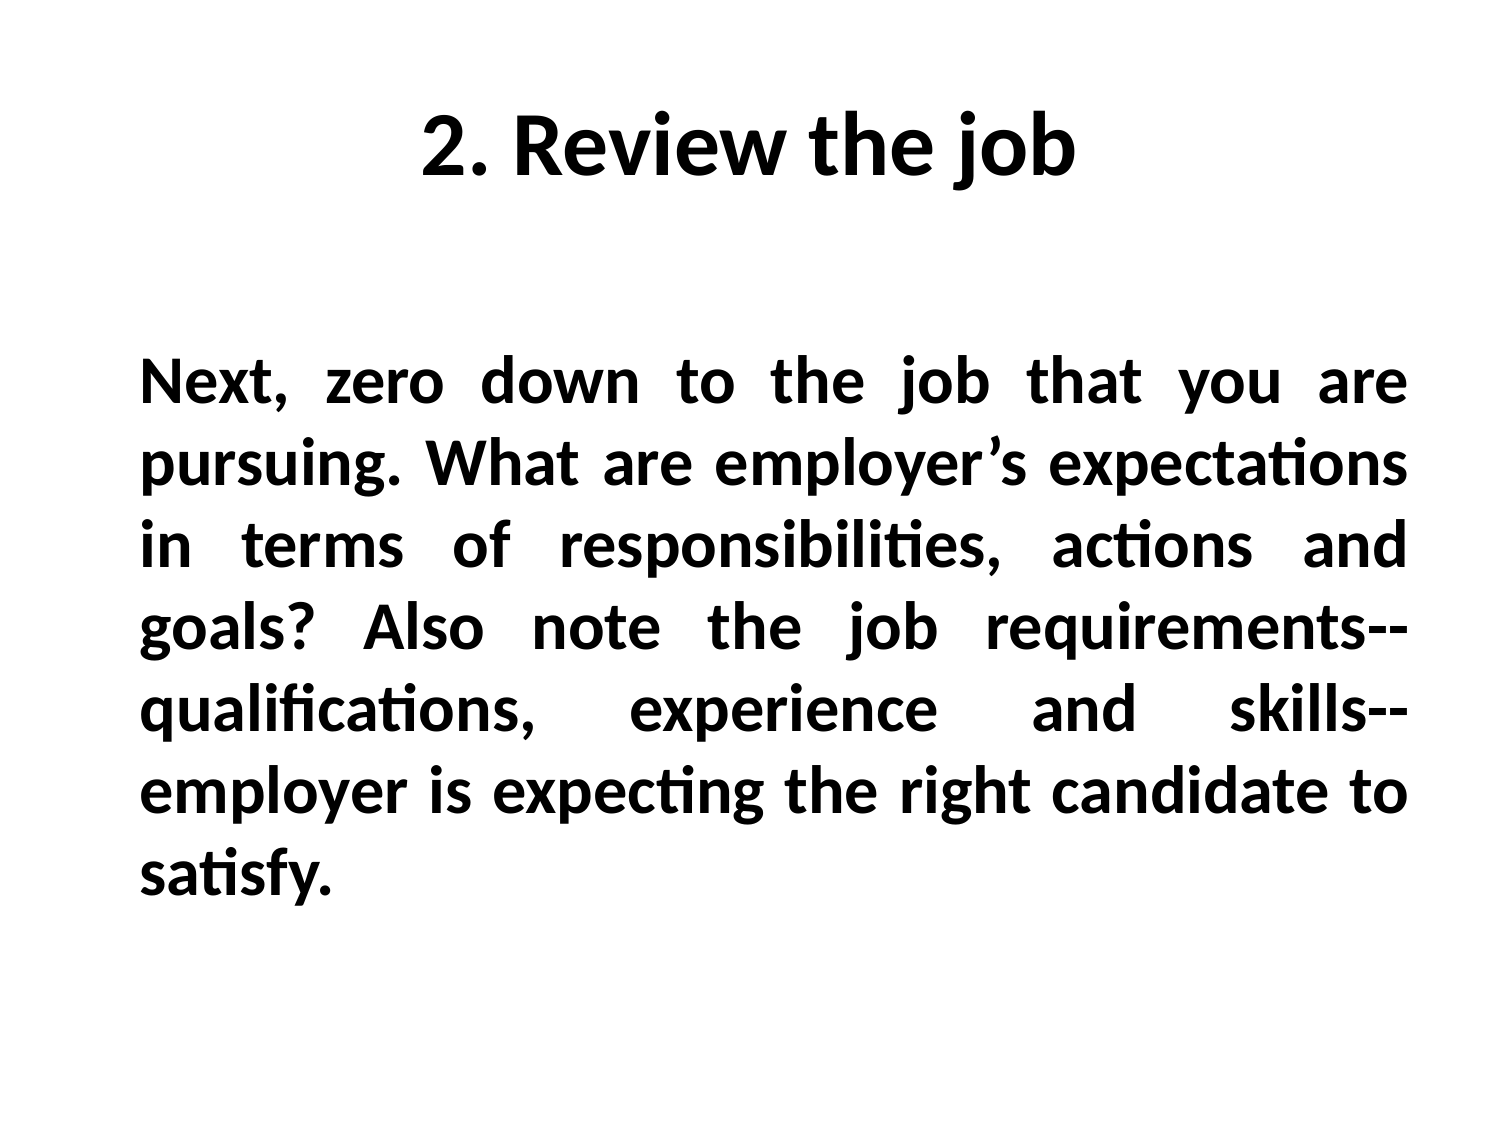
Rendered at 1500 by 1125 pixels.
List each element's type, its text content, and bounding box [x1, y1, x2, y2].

list Next, zero down to the job that you are pursuing. What are employer’s expectations in terms of responsibilities, actions and goals? Also note the job requirements--qualifications, experience and skills--employer is expecting the right candidate to satisfy. [75, 262, 1425, 1005]
title 2. Review the job [75, 45, 1425, 233]
